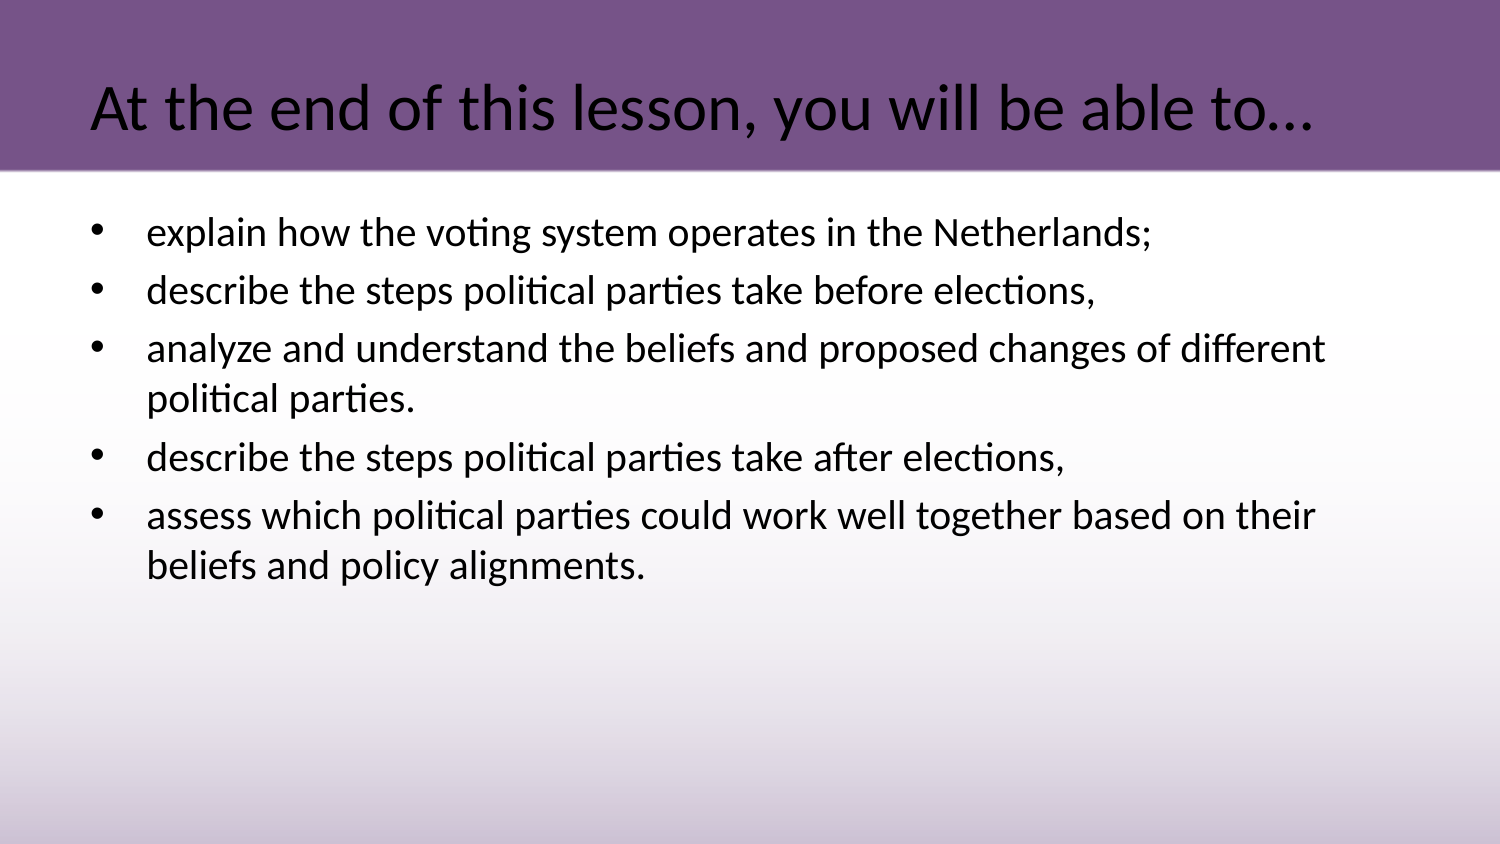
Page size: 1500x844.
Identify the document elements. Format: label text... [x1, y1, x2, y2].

list explain how the voting system operates in the Netherlands; describe the steps political parties take before elections, analyze and understand the beliefs and proposed changes of different political parties. describe the steps political parties take after elections, assess which political parties could work well together based on their beliefs and policy alignments. [75, 196, 1425, 754]
picture [0, 0, 1500, 844]
title At the end of this lesson, you will be able to… [75, 33, 1425, 175]
